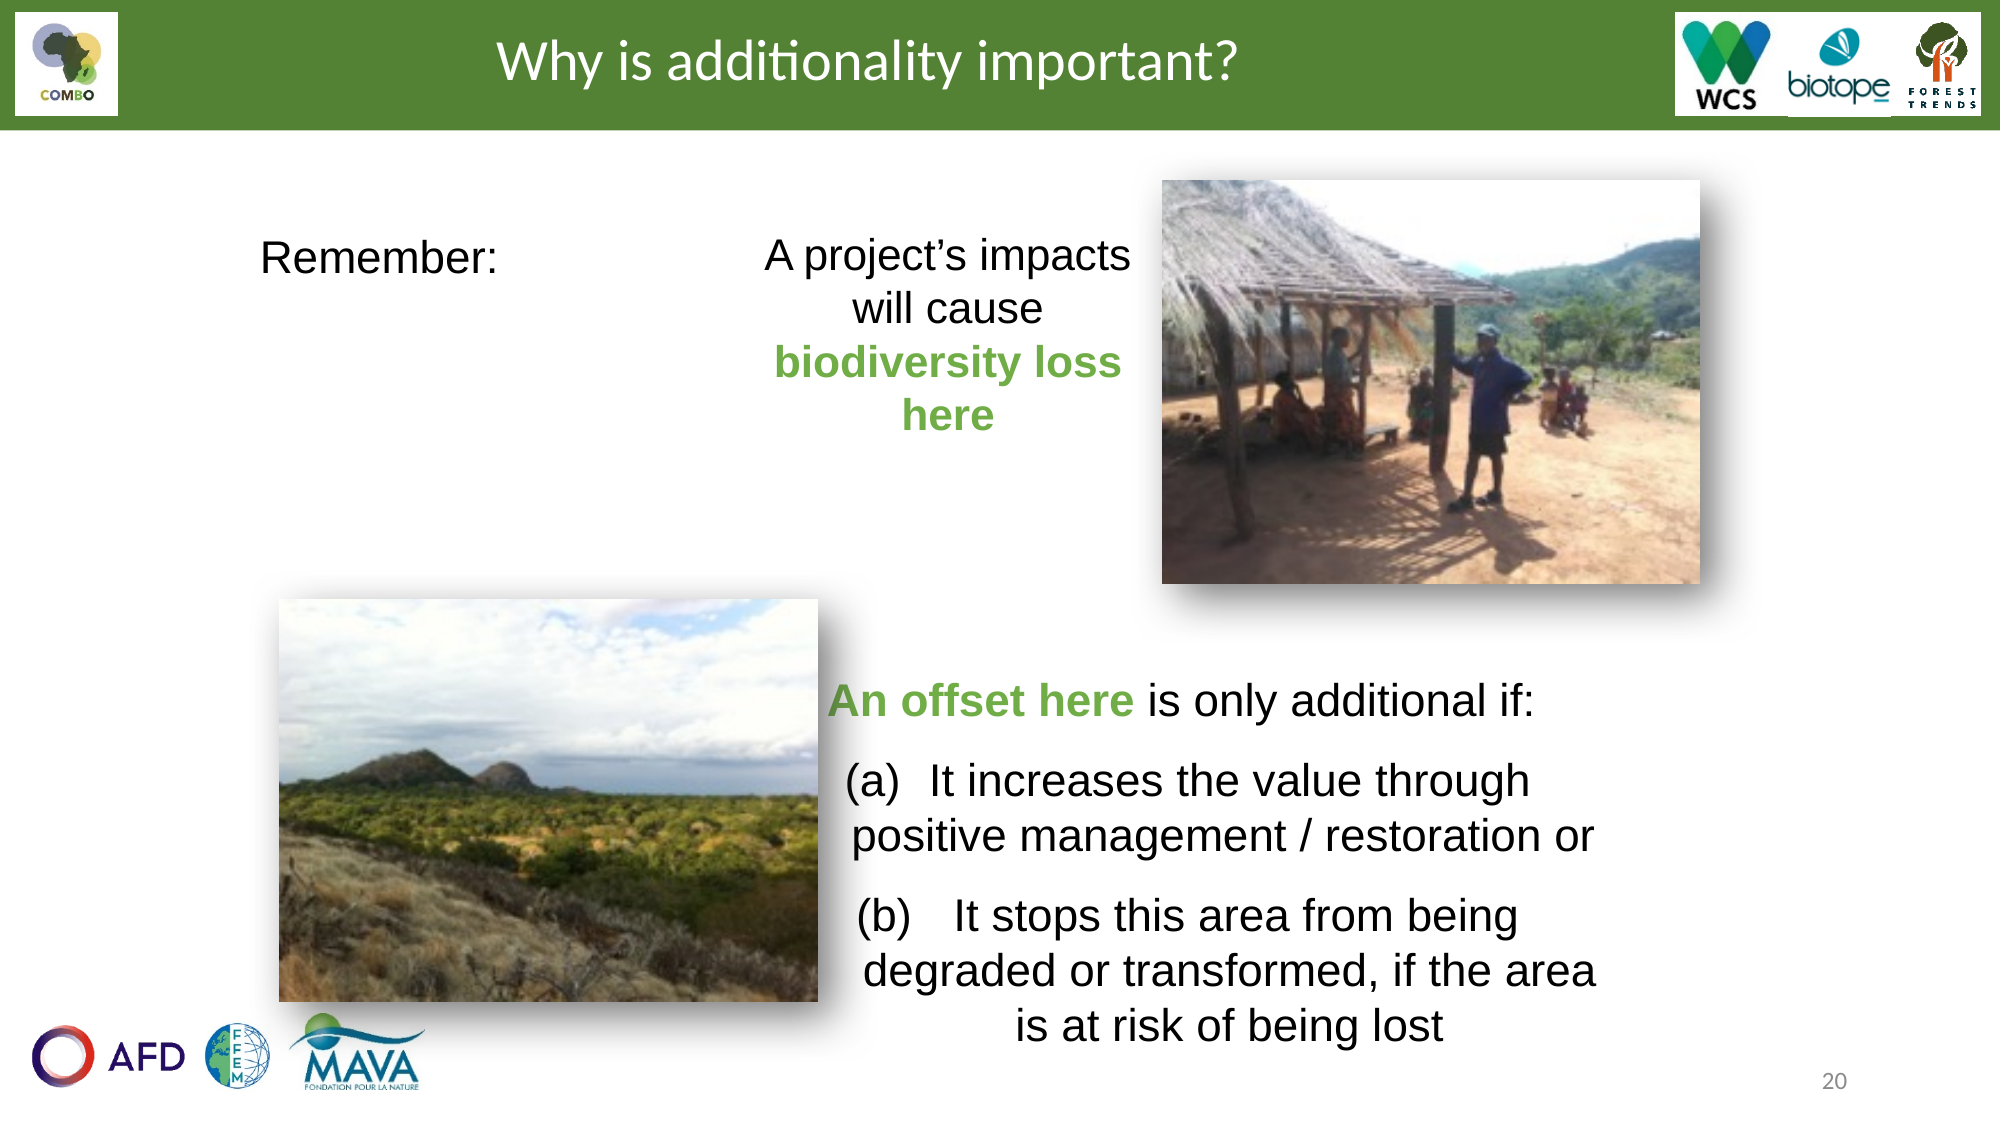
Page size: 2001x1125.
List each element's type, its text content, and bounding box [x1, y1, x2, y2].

picture [1907, 22, 1980, 109]
text_box Remember: [244, 219, 527, 290]
picture [1675, 14, 1777, 116]
picture [1788, 14, 1891, 117]
picture [288, 1013, 425, 1090]
text_box An offset here is only additional if: It increases the value through positive management / restoration or It stops this area from being degraded or transformed, if the area is at risk of being lost [745, 662, 1630, 1055]
text_box A project’s impacts will cause biodiversity loss here [745, 218, 1145, 447]
text_box Why is additionality important? [385, 22, 1378, 101]
picture [202, 1013, 271, 1098]
picture [15, 12, 118, 116]
picture [1162, 180, 1700, 584]
picture [15, 1009, 201, 1103]
picture [279, 599, 818, 1002]
